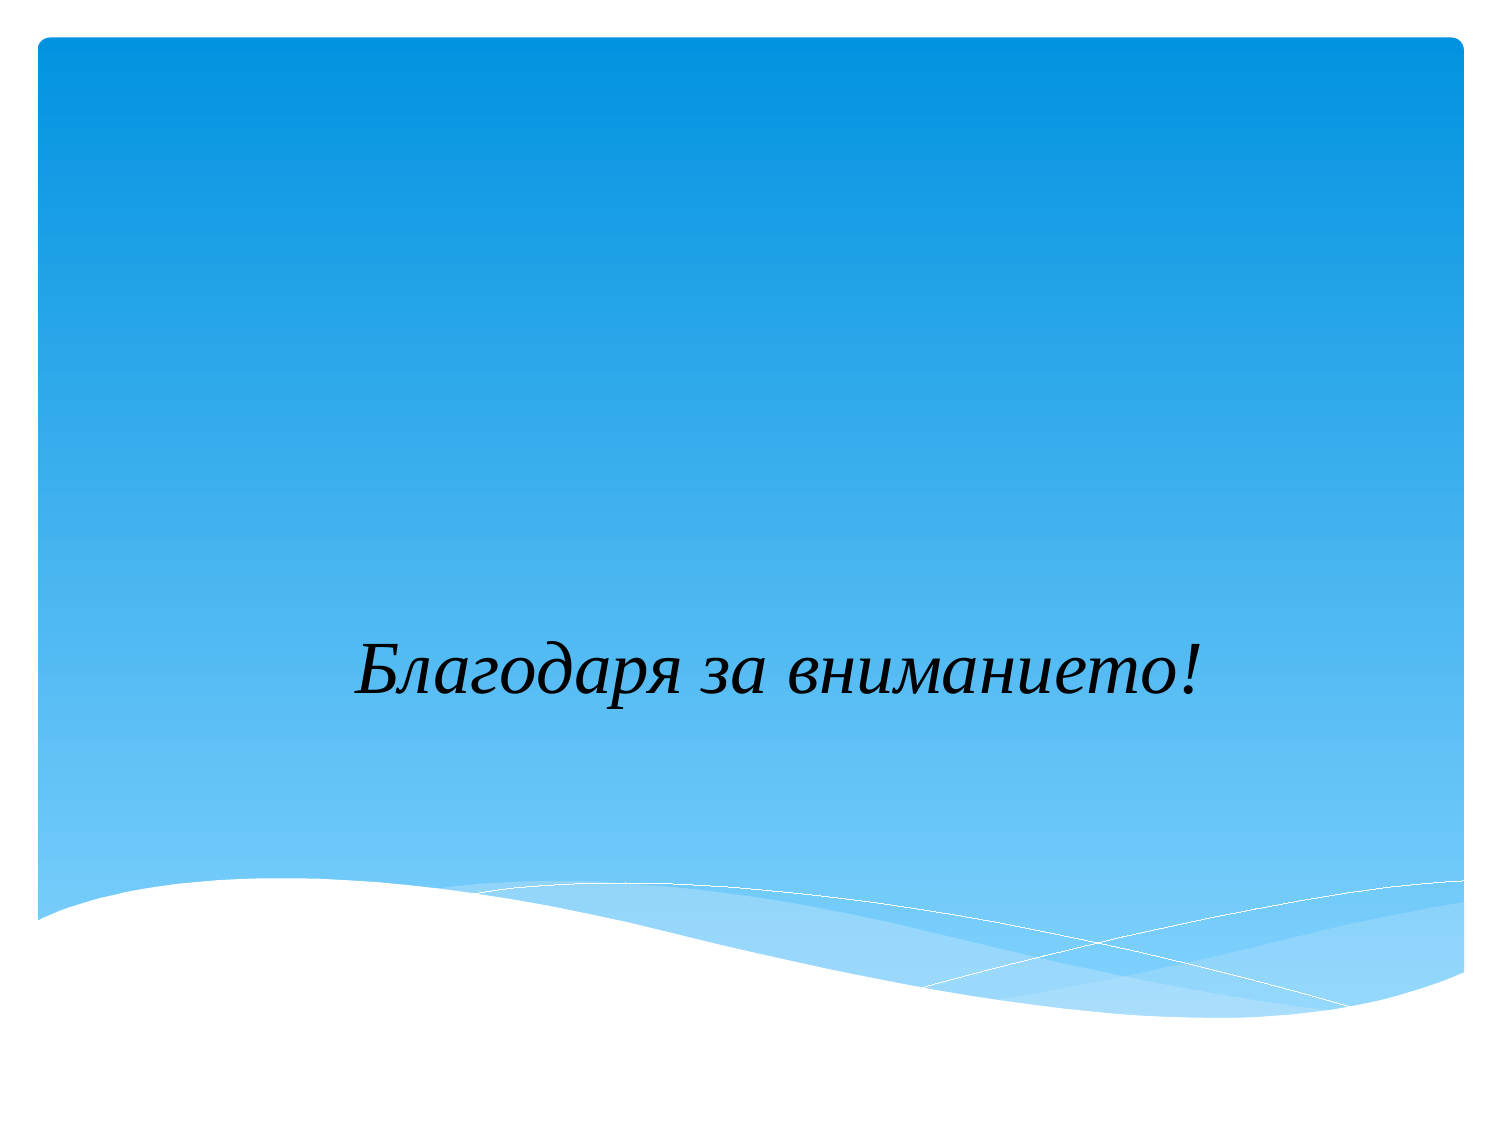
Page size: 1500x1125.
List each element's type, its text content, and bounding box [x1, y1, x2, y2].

title Благодаря за вниманието! [183, 512, 1376, 716]
